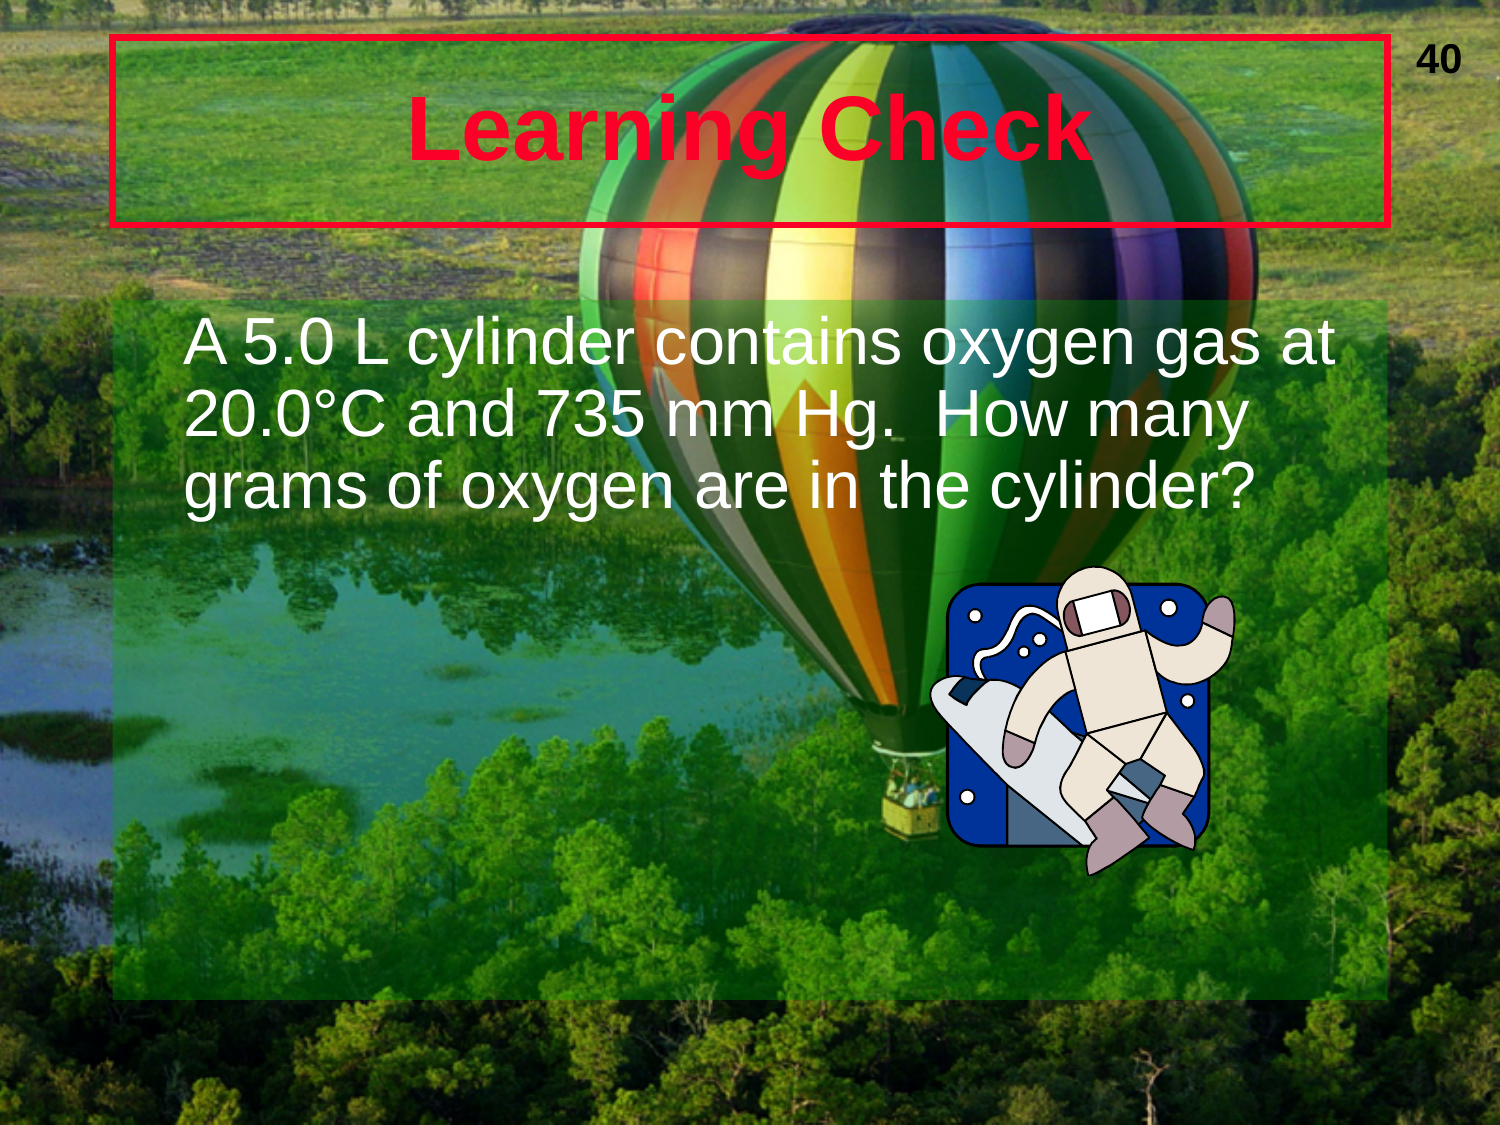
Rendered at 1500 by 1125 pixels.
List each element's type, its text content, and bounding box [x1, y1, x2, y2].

title Learning Check [112, 37, 1388, 225]
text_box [912, 562, 1238, 876]
picture [0, 0, 1500, 1125]
list A 5.0 L cylinder contains oxygen gas at 20.0°C and 735 mm Hg. How many grams of oxygen are in the cylinder? [112, 299, 1388, 1000]
